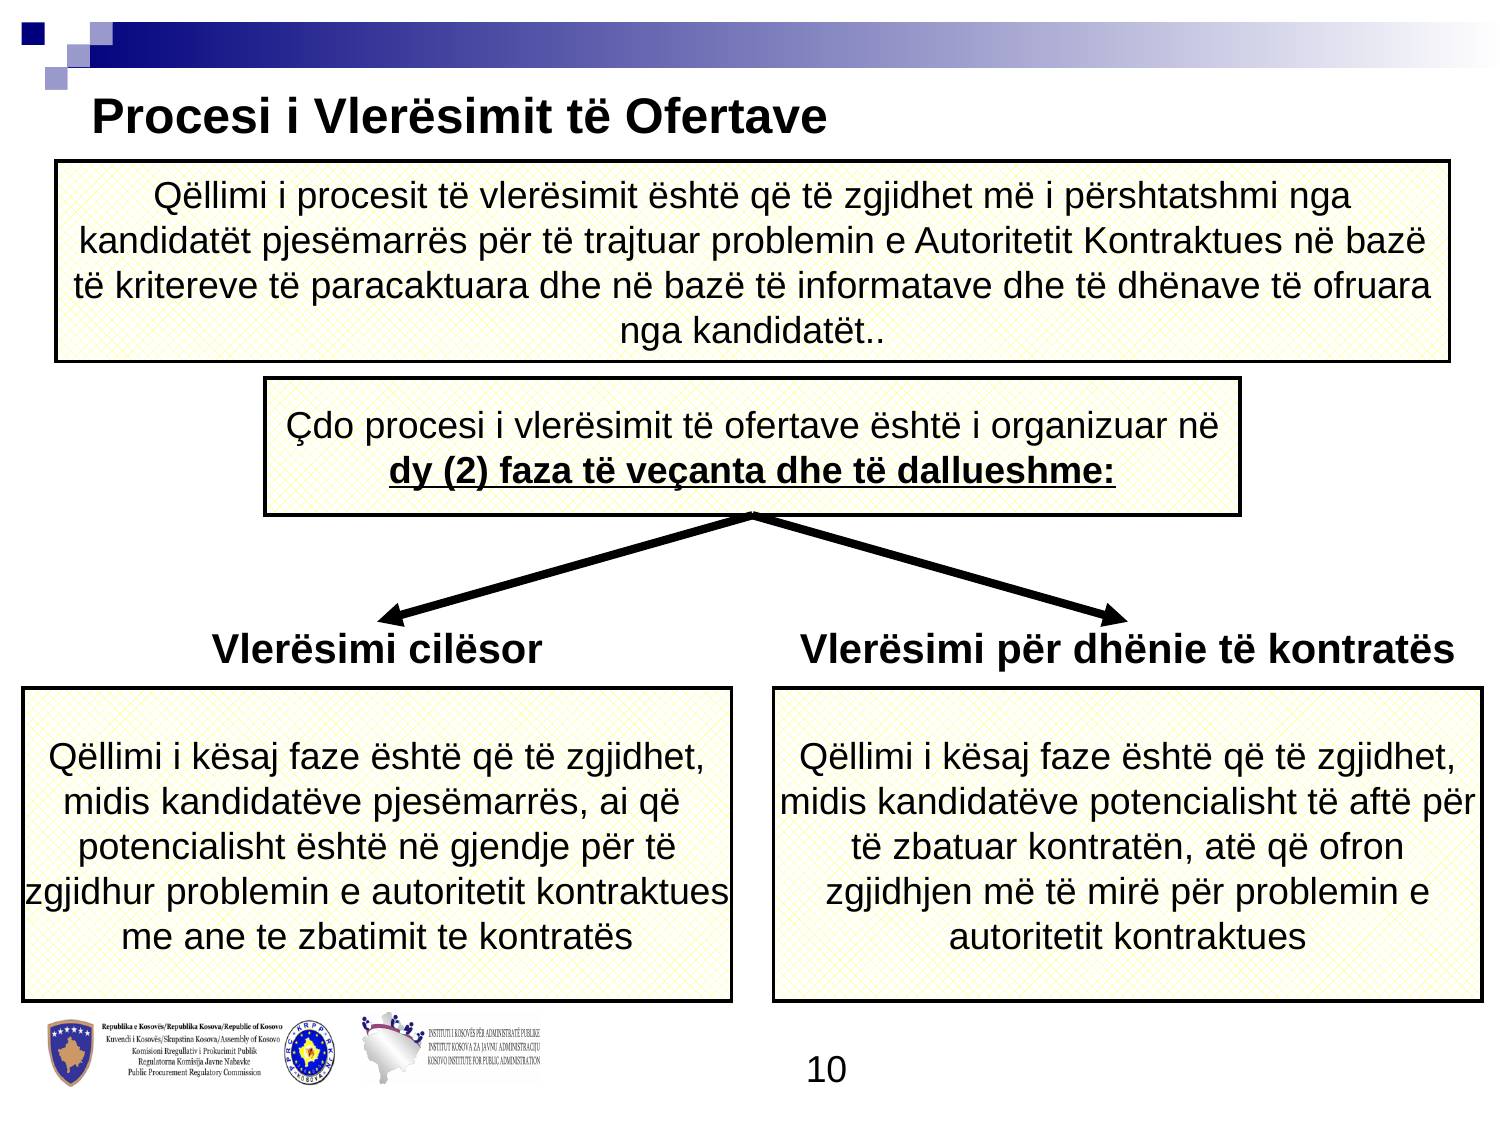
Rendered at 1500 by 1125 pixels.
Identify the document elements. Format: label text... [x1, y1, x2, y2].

picture [362, 1012, 540, 1084]
text_box Procesi i Vlerësimit të Ofertave [76, 75, 1471, 151]
text_box Qëllimi i procesit të vlerësimit është që të zgjidhet më i përshtatshmi nga kandidatët pjesëmarrës për të trajtuar problemin e Autoritetit Kontraktues në bazë të kritereve të paracaktuara dhe në bazë të informatave dhe të dhënave të ofruara nga kandidatët.. [55, 160, 1450, 362]
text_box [376, 514, 753, 622]
picture [37, 1012, 345, 1096]
text_box Qëllimi i kësaj faze është që të zgjidhet, midis kandidatëve pjesëmarrës, ai që potencialisht është në gjendje për të zgjidhur problemin e autoritetit kontraktues me ane te zbatimit te kontratës [22, 688, 732, 1002]
text_box Qëllimi i kësaj faze është që të zgjidhet, midis kandidatëve potencialisht të aftë për të zbatuar kontratën, atë që ofron zgjidhjen më të mirë për problemin e autoritetit kontraktues [773, 688, 1483, 1002]
text_box Vlerësimi për dhënie të kontratës [773, 621, 1483, 672]
text_box Çdo procesi i vlerësimit të ofertave është i organizuar në dy (2) faza të veçanta dhe të dallueshme: [265, 377, 1240, 516]
text_box Vlerësimi cilësor [22, 621, 732, 672]
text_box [754, 514, 1129, 622]
